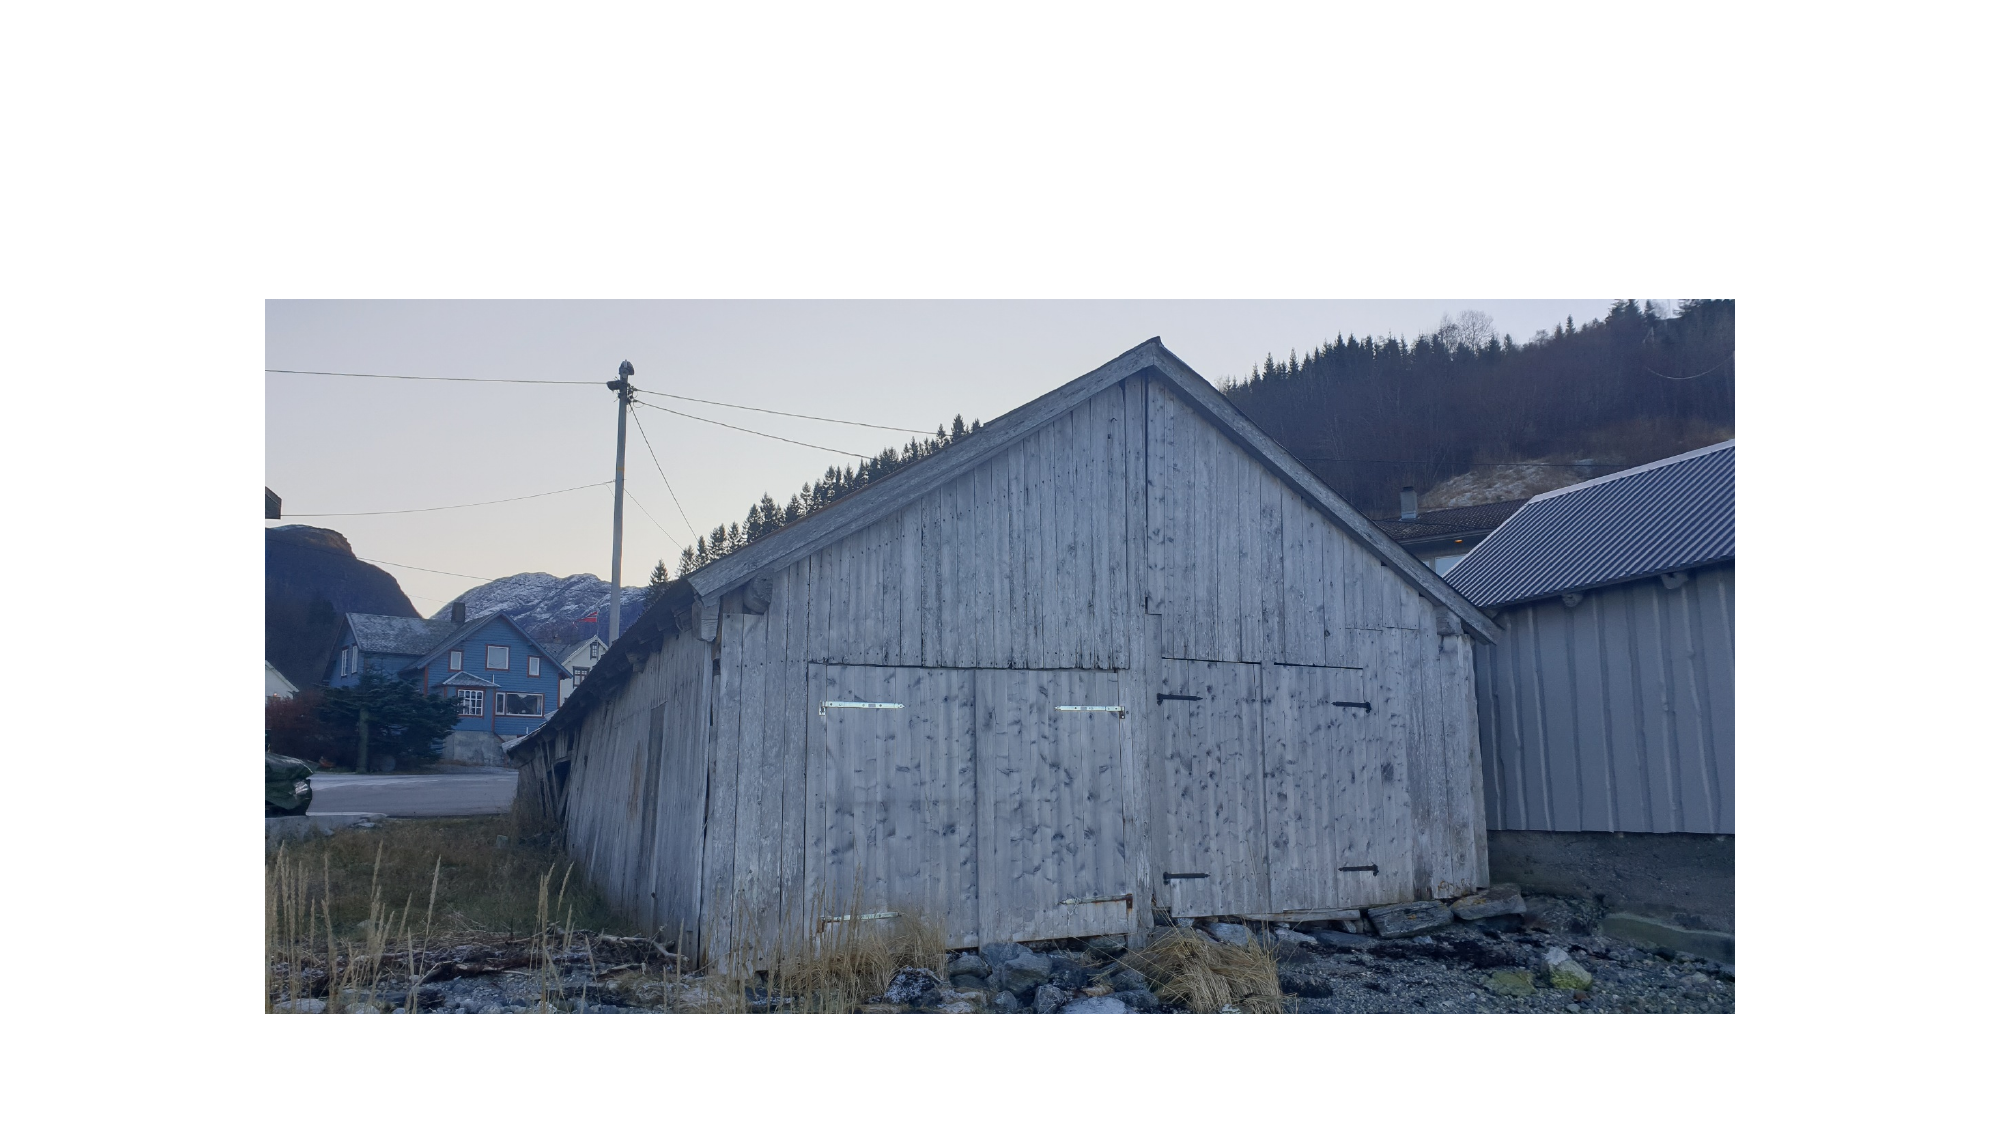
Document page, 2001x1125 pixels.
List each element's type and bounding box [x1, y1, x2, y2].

list [265, 299, 1735, 1014]
